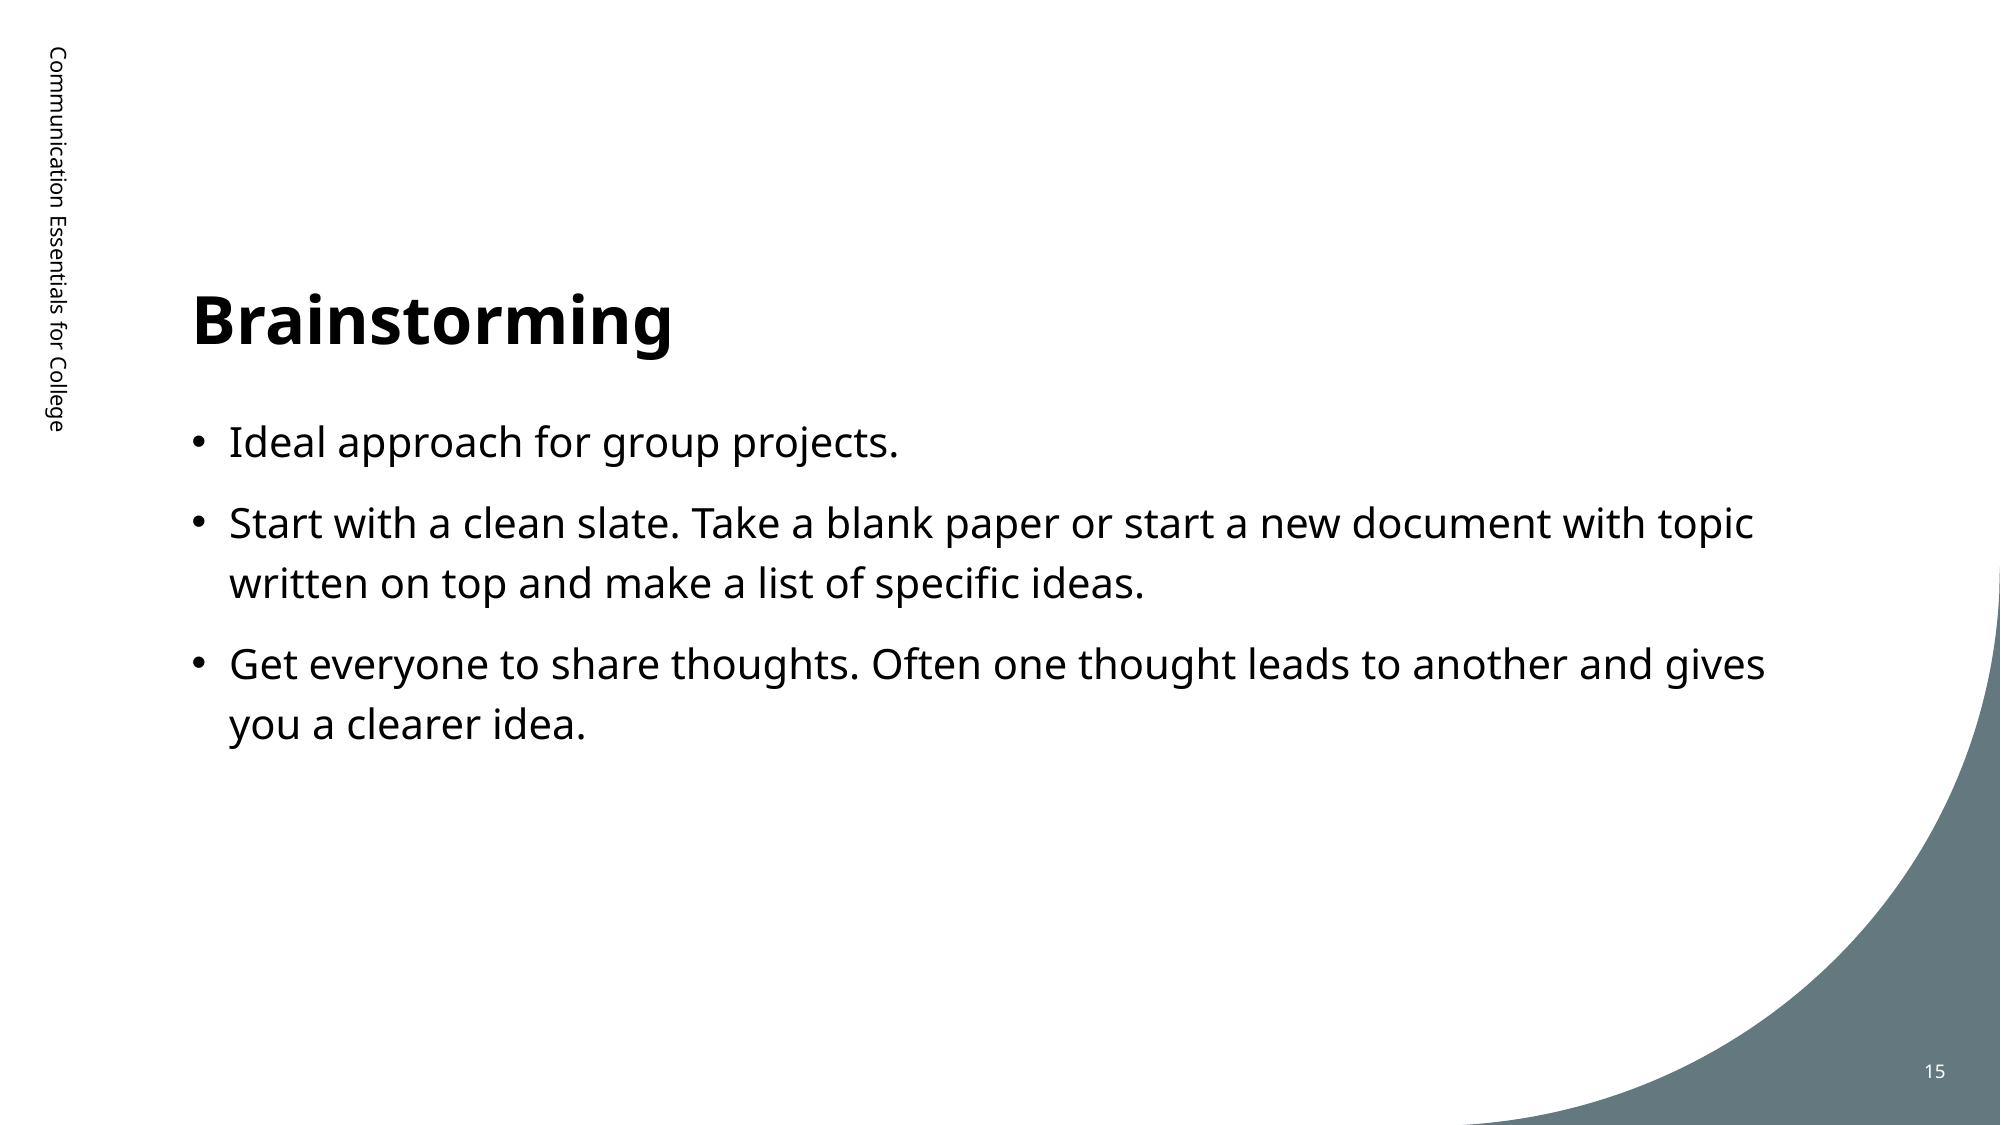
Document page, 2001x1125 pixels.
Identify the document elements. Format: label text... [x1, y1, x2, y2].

list Ideal approach for group projects. Start with a clean slate. Take a blank paper or start a new document with topic written on top and make a list of specific ideas. Get everyone to share thoughts. Often one thought leads to another and gives you a clearer idea. [176, 398, 1809, 975]
title Brainstorming [176, 118, 1809, 366]
footer Communication Essentials for College [20, 31, 80, 661]
slide_number 15 [1893, 1042, 1961, 1103]
